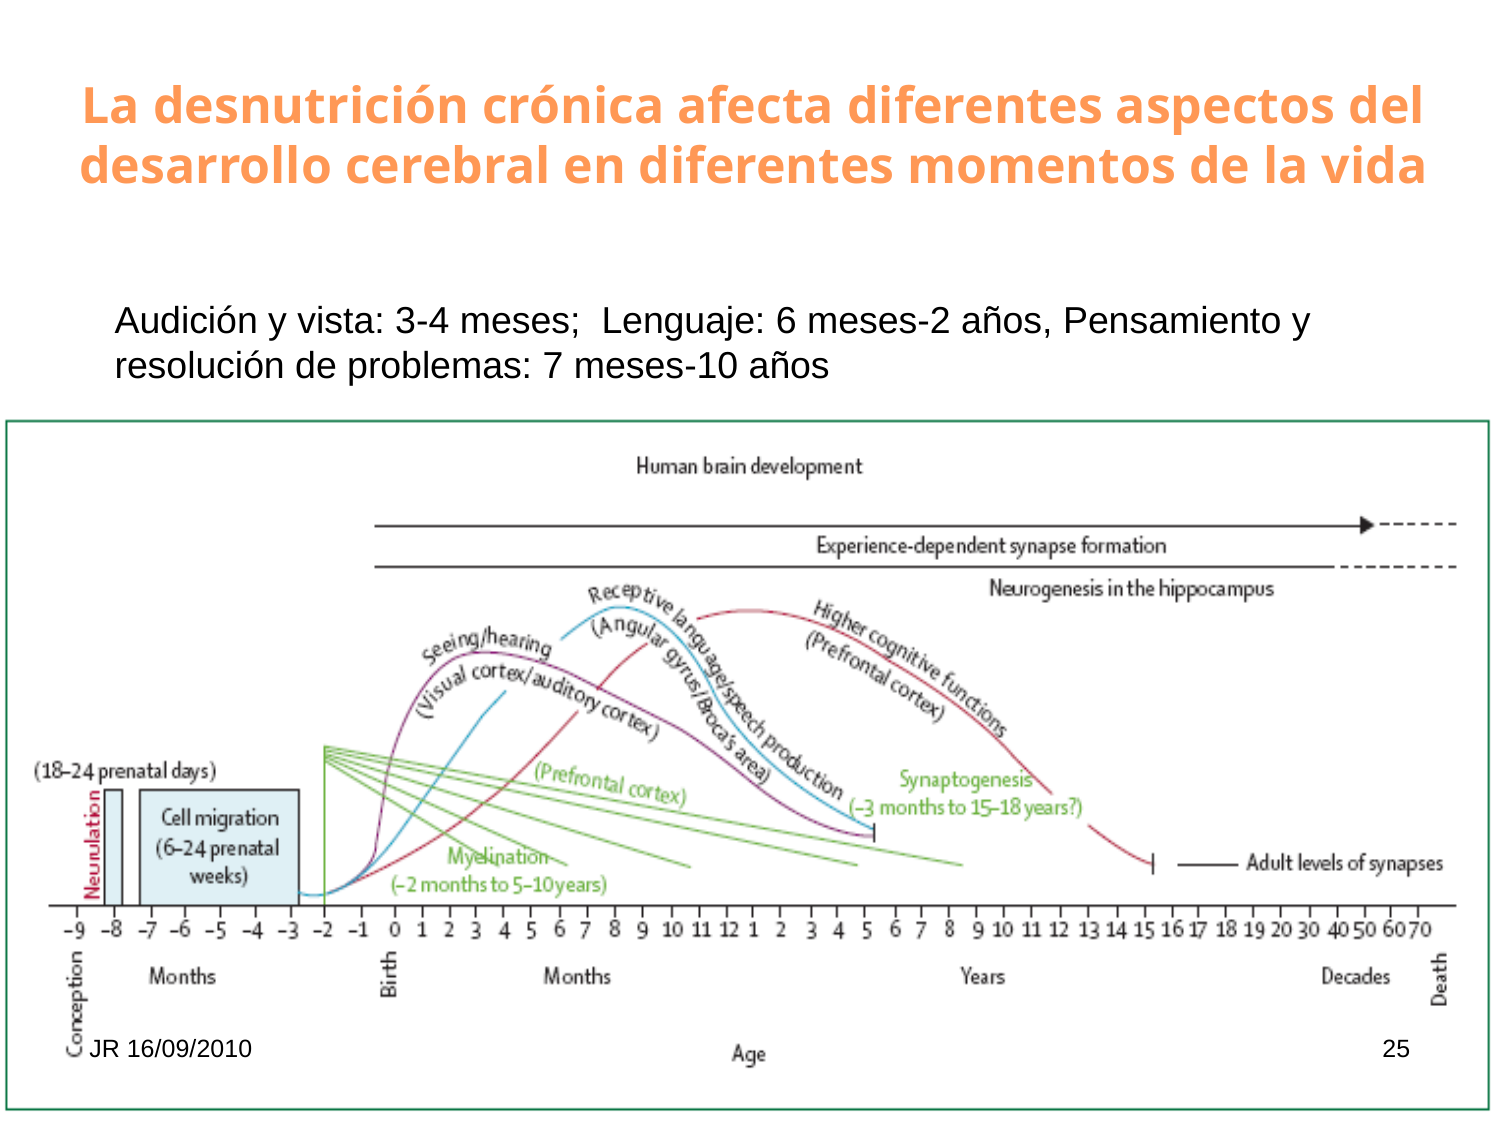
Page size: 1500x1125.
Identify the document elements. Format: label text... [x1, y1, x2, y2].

title La desnutrición crónica afecta diferentes aspectos del desarrollo cerebral en diferentes momentos de la vida [62, 30, 1445, 285]
picture [0, 412, 1500, 1125]
text_box Audición y vista: 3-4 meses; Lenguaje: 6 meses-2 años, Pensamiento y resolución de problemas: 7 meses-10 años [99, 287, 1413, 405]
